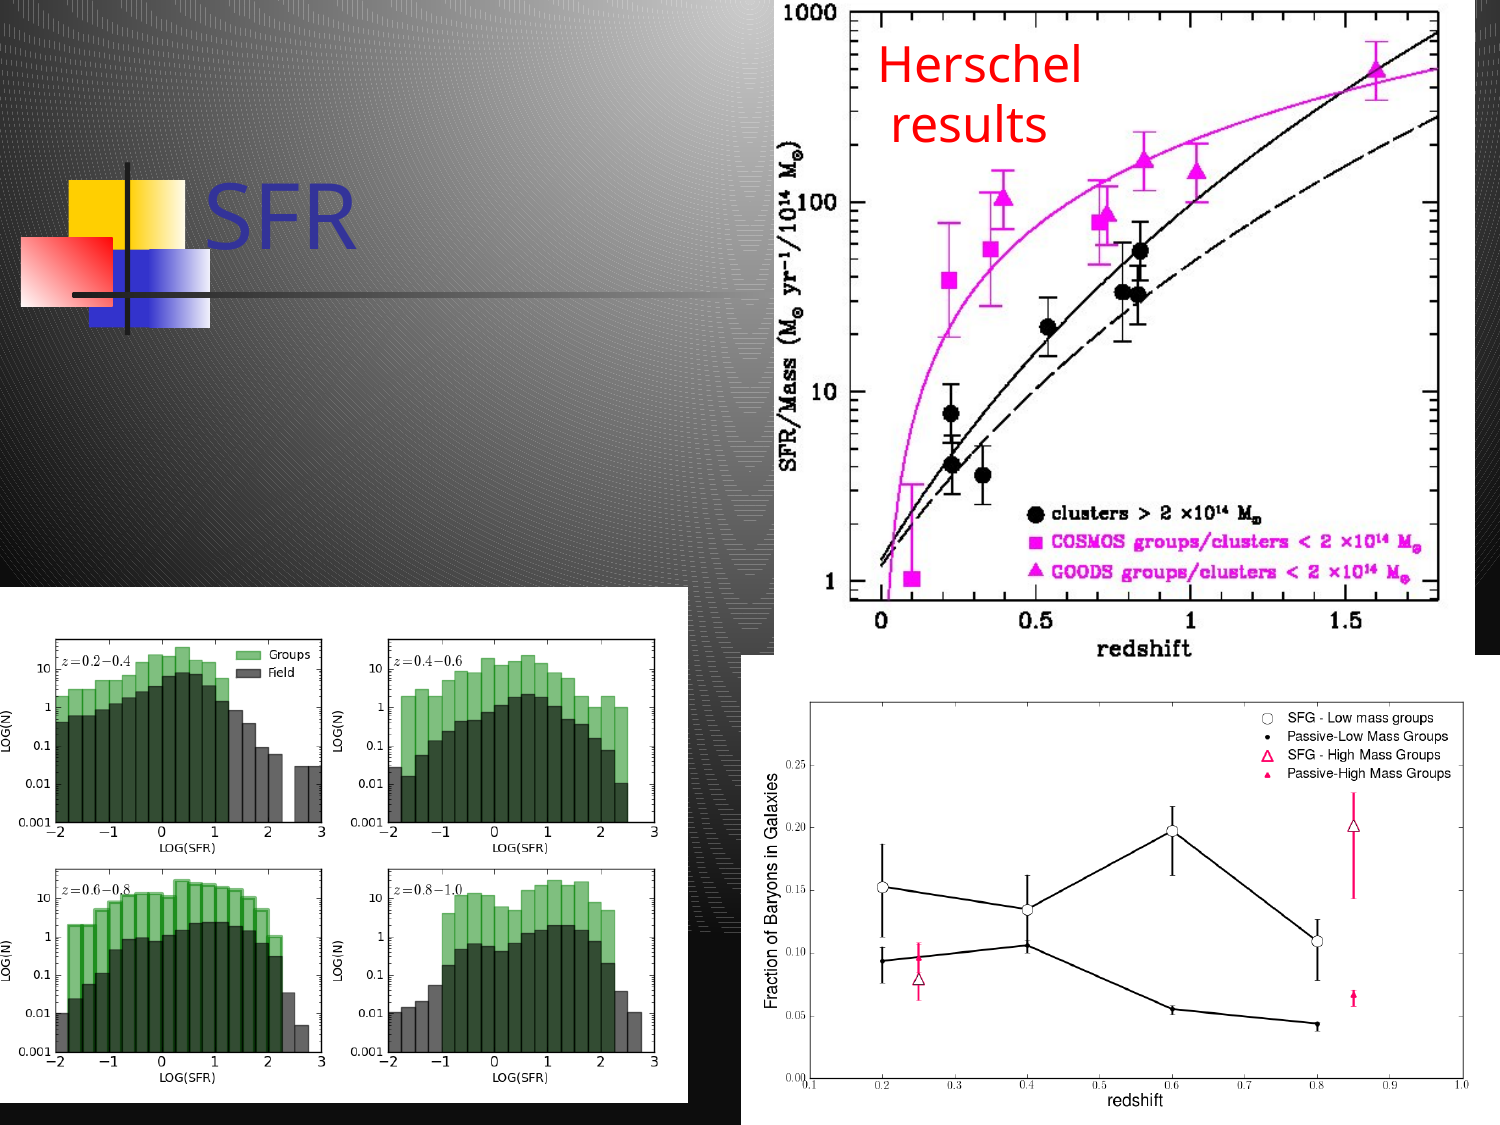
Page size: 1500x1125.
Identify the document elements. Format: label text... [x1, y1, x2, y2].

picture [0, 587, 688, 1104]
picture [774, 0, 1476, 676]
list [740, 655, 1500, 1125]
title SFR [188, 34, 769, 276]
